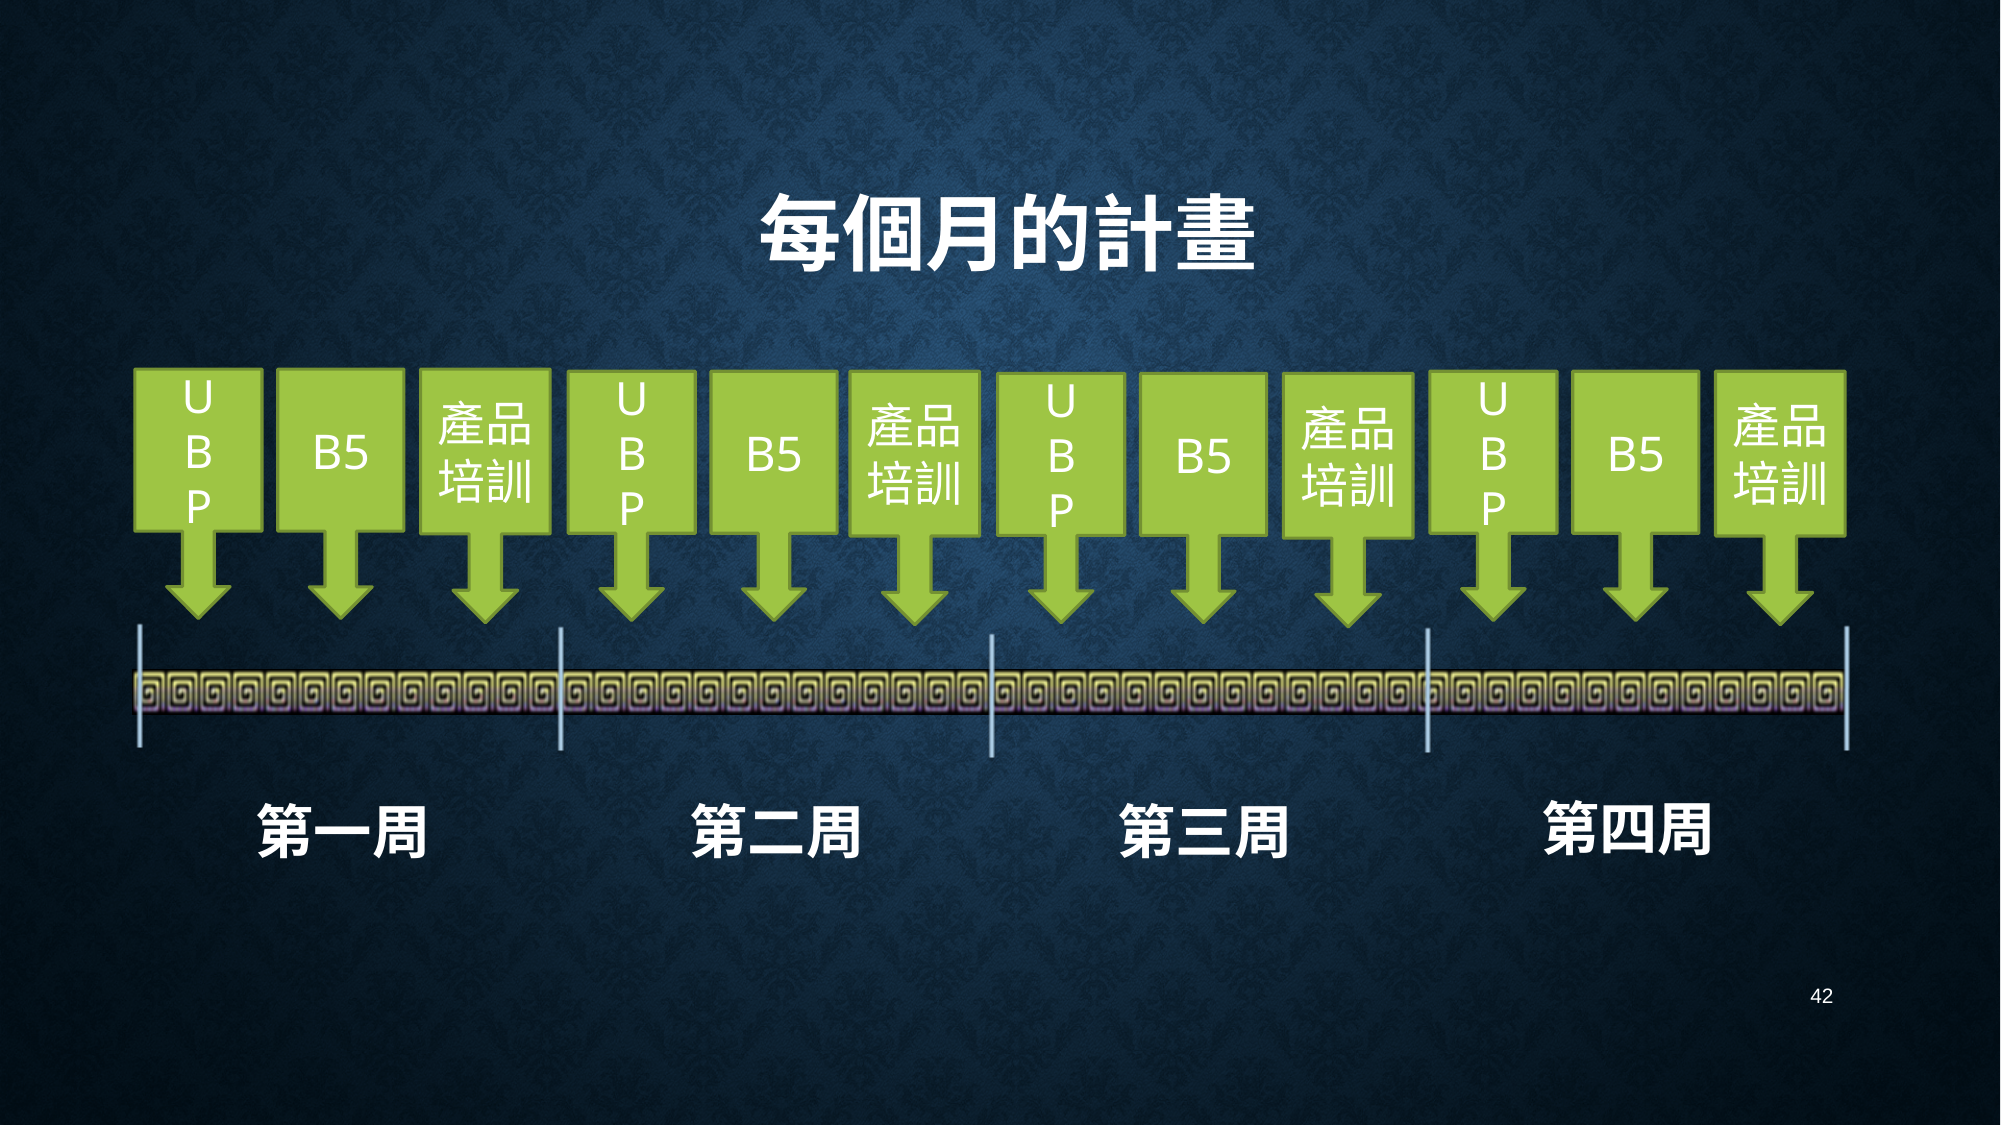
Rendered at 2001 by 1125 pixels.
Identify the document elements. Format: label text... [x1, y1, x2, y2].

picture [131, 622, 1855, 767]
text_box 每個月的計畫 [652, 173, 1364, 289]
text_box 第二周 [653, 787, 901, 873]
text_box 第一周 [220, 787, 466, 873]
slide_number 42 [1724, 965, 1849, 1025]
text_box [567, 370, 981, 626]
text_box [1429, 370, 1846, 626]
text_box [134, 368, 551, 624]
text_box 第四周 [1526, 784, 1753, 870]
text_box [997, 372, 1414, 628]
text_box 第三周 [1088, 787, 1322, 873]
